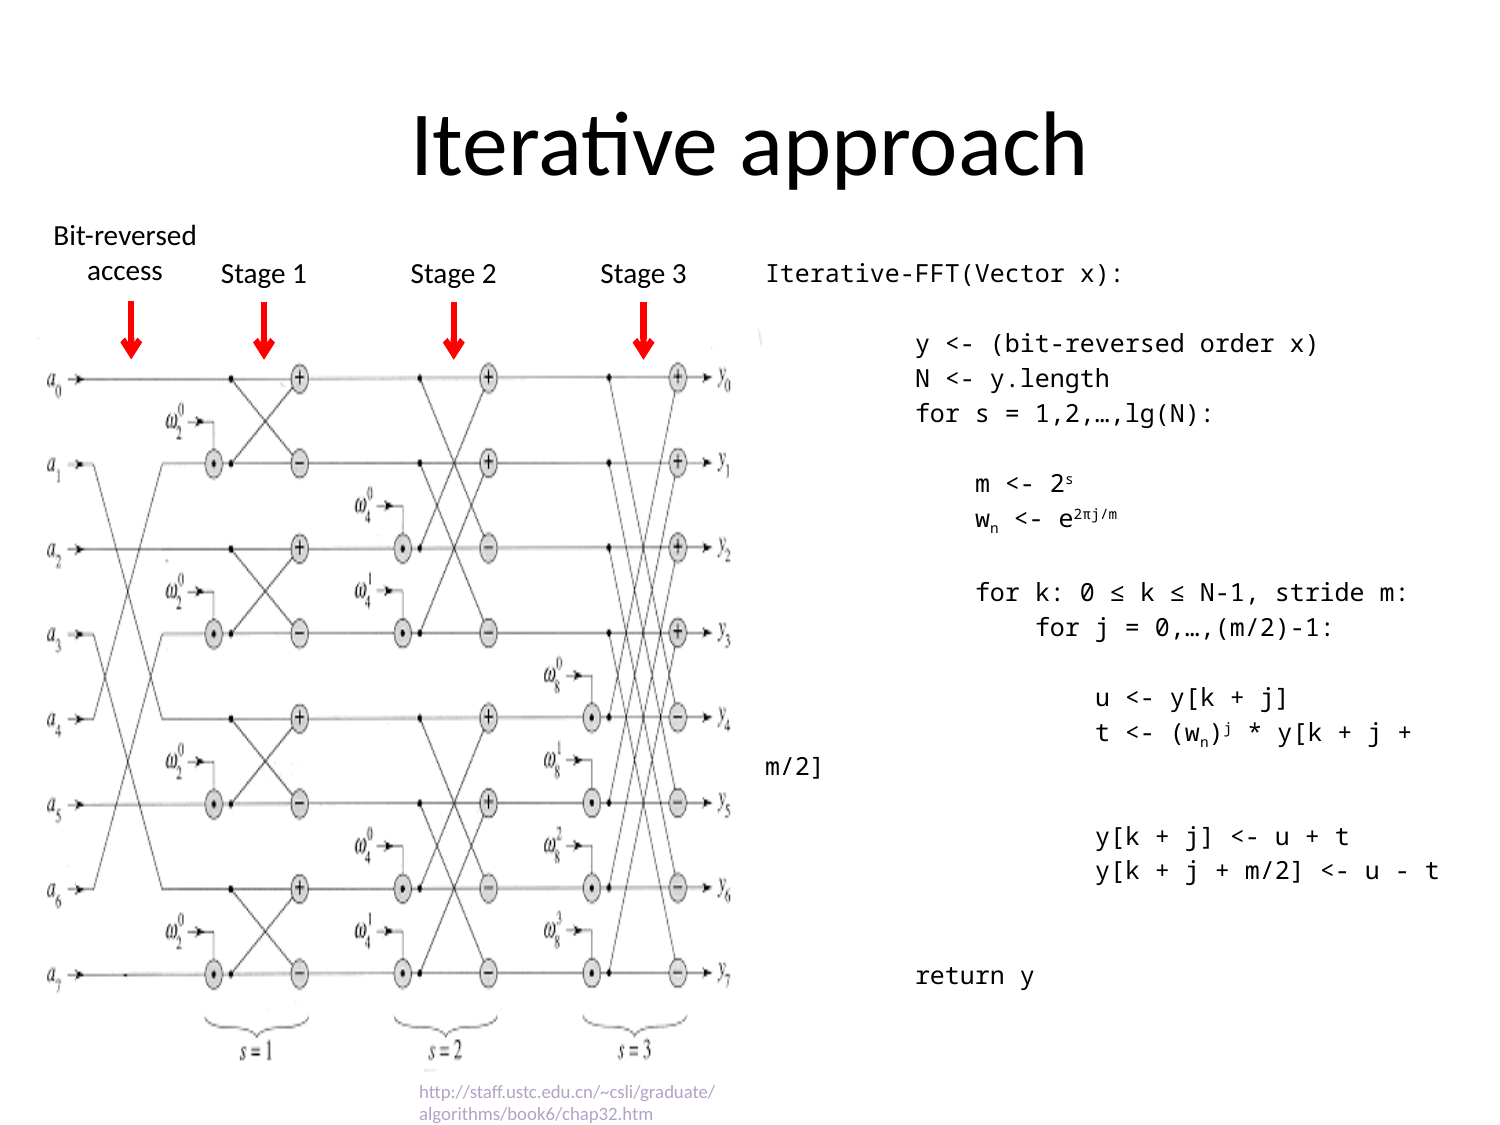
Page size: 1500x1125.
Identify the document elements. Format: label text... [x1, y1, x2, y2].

list Iterative-FFT(Vector x): y <- (bit-reversed order x) N <- y.length for s = 1,2,…,lg(N): m <- 2s wn <- e2πj/m for k: 0 ≤ k ≤ N-1, stride m: for j = 0,…,(m/2)-1: u <- y[k + j] t <- (wn)j * y[k + j + m/2] y[k + j] <- u + t y[k + j + m/2] <- u - t return y [675, 249, 1459, 1125]
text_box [24, 209, 769, 1111]
title Iterative approach [75, 45, 1425, 233]
